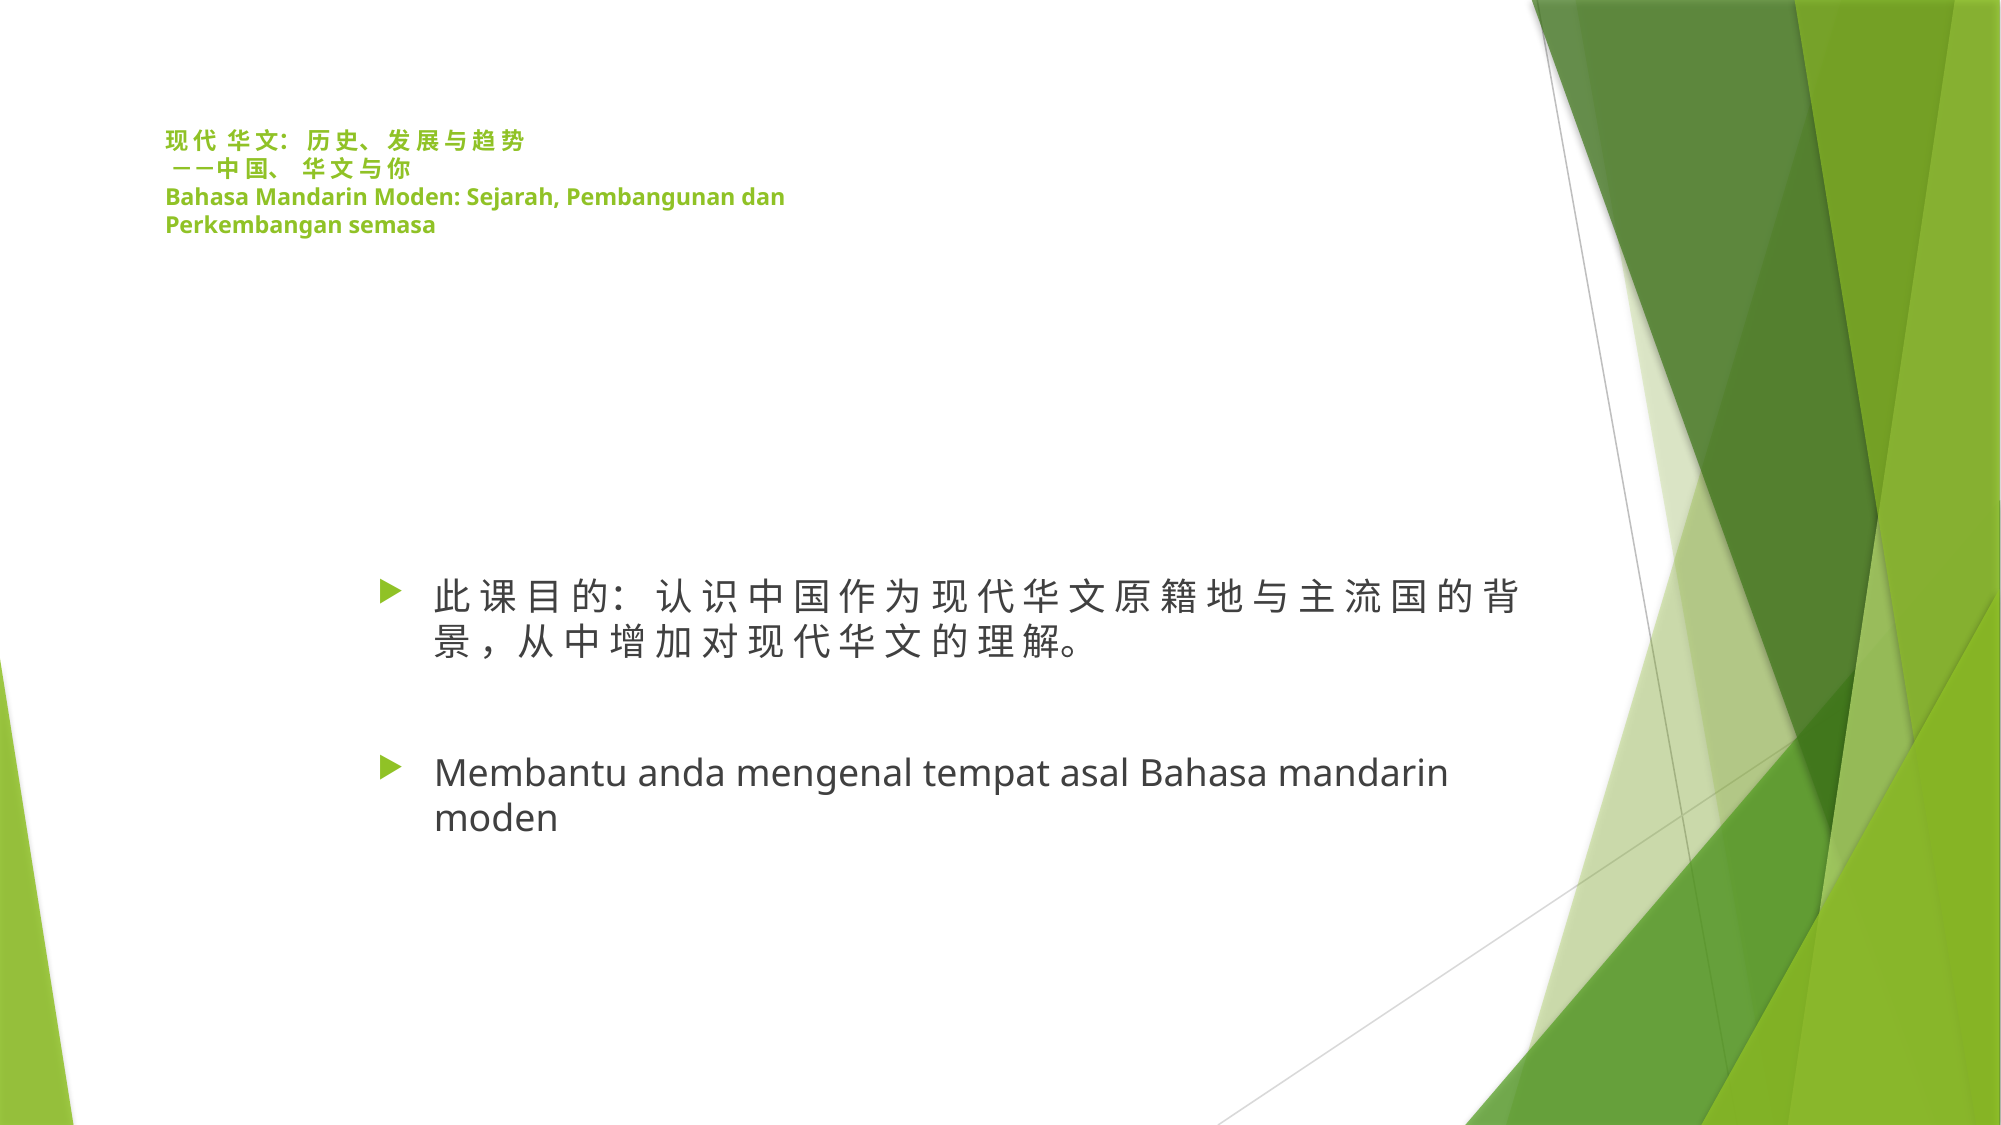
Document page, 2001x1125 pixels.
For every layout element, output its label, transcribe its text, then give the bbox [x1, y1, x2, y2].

list 此 课 目 的： 认 识 中 国 作 为 现 代 华 文 原 籍 地 与 主 流 国 的 背 景 ，从 中 增 加 对 现 代 华 文 的 理 解。 Membantu anda mengenal tempat asal Bahasa mandarin moden [362, 565, 1575, 1013]
title 现 代 华 文： 历 史、 发 展 与 趋 势 －－中 国、 华 文 与 你 Bahasa Mandarin Moden: Sejarah, Pembangunan dan Perkembangan semasa [150, 62, 1850, 250]
